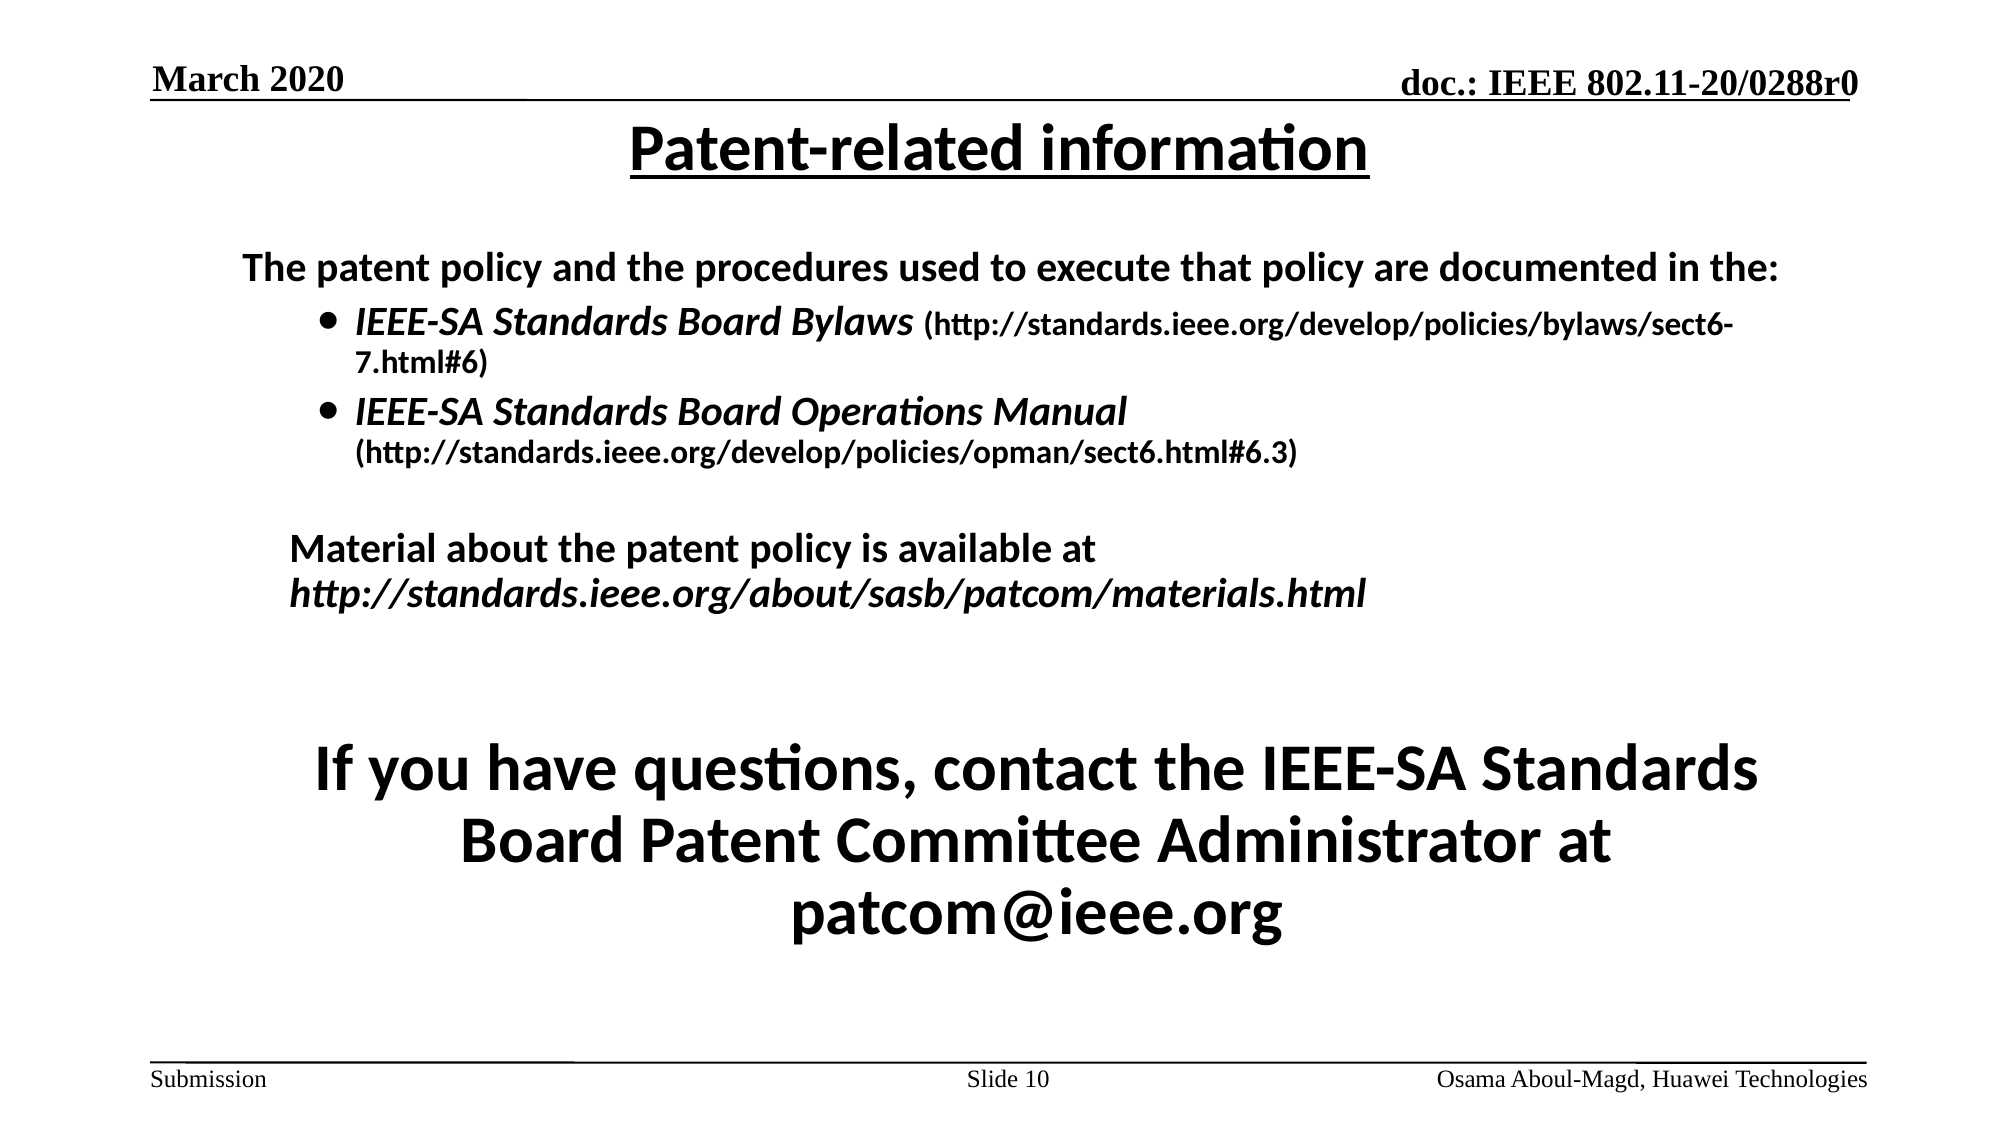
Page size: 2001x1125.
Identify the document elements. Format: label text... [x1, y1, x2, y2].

slide_number Slide 10 [950, 1061, 1067, 1123]
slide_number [152, 54, 563, 100]
footer Osama Aboul-Magd, Huawei Technologies [1171, 1061, 1869, 1093]
title Patent-related information [362, 112, 1638, 176]
list The patent policy and the procedures used to execute that policy are documented in the: IEEE-SA Standards Board Bylaws (http://standards.ieee.org/develop/policies/bylaws/sect6-7.html#6) IEEE-SA Standards Board Operations Manual (http://standards.ieee.org/develop/policies/opman/sect6.html#6.3) Material about the patent policy is available at http://standards.ieee.org/about/sasb/patcom/materials.html If you have questions, contact the IEEE-SA Standards Board Patent Committee Administrator at patcom@ieee.org [152, 237, 1801, 913]
